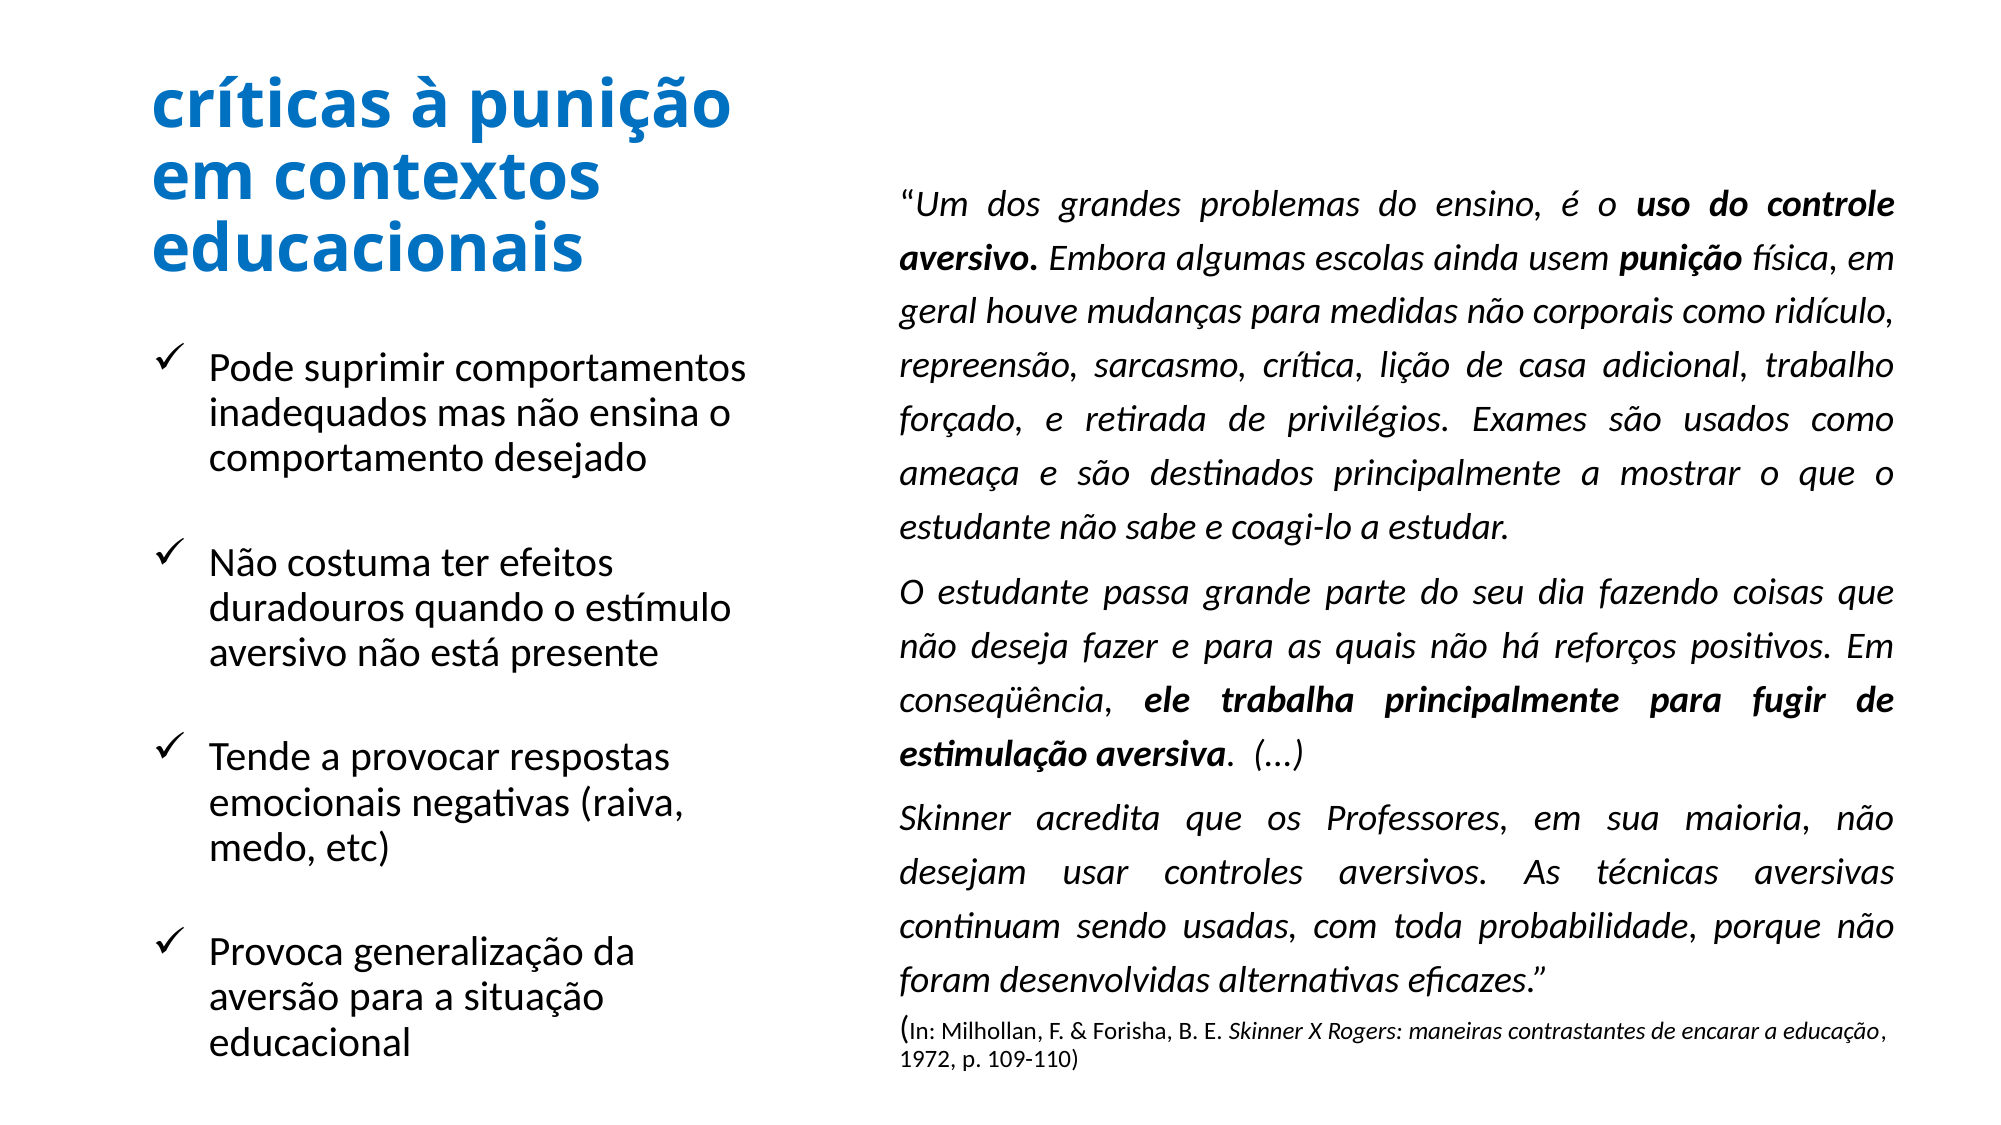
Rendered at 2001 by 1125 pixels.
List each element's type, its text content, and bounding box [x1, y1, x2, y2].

title críticas à punição em contextos educacionais [136, 30, 817, 294]
list “Um dos grandes problemas do ensino, é o uso do controle aversivo. Embora algumas escolas ainda usem punição física, em geral houve mudanças para medidas não corporais como ridículo, repreensão, sarcasmo, crítica, lição de casa adicional, trabalho forçado, e retirada de privilégios. Exames são usados como ameaça e são destinados principalmente a mostrar o que o estudante não sabe e coagi-lo a estudar. O estudante passa grande parte do seu dia fazendo coisas que não deseja fazer e para as quais não há reforços positivos. Em conseqüência, ele trabalha principalmente para fugir de estimulação aversiva. (...) Skinner acredita que os Professores, em sua maioria, não desejam usar controles aversivos. As técnicas aversivas continuam sendo usadas, com toda probabilidade, porque não foram desenvolvidas alternativas eficazes.” (In: Milhollan, F. & Forisha, B. E. Skinner X Rogers: maneiras contrastantes de encarar a educação, 1972, p. 109-110) [850, 161, 1911, 1125]
list Pode suprimir comportamentos inadequados mas não ensina o comportamento desejado Não costuma ter efeitos duradouros quando o estímulo aversivo não está presente Tende a provocar respostas emocionais negativas (raiva, medo, etc) Provoca generalização da aversão para a situação educacional [137, 337, 783, 1073]
